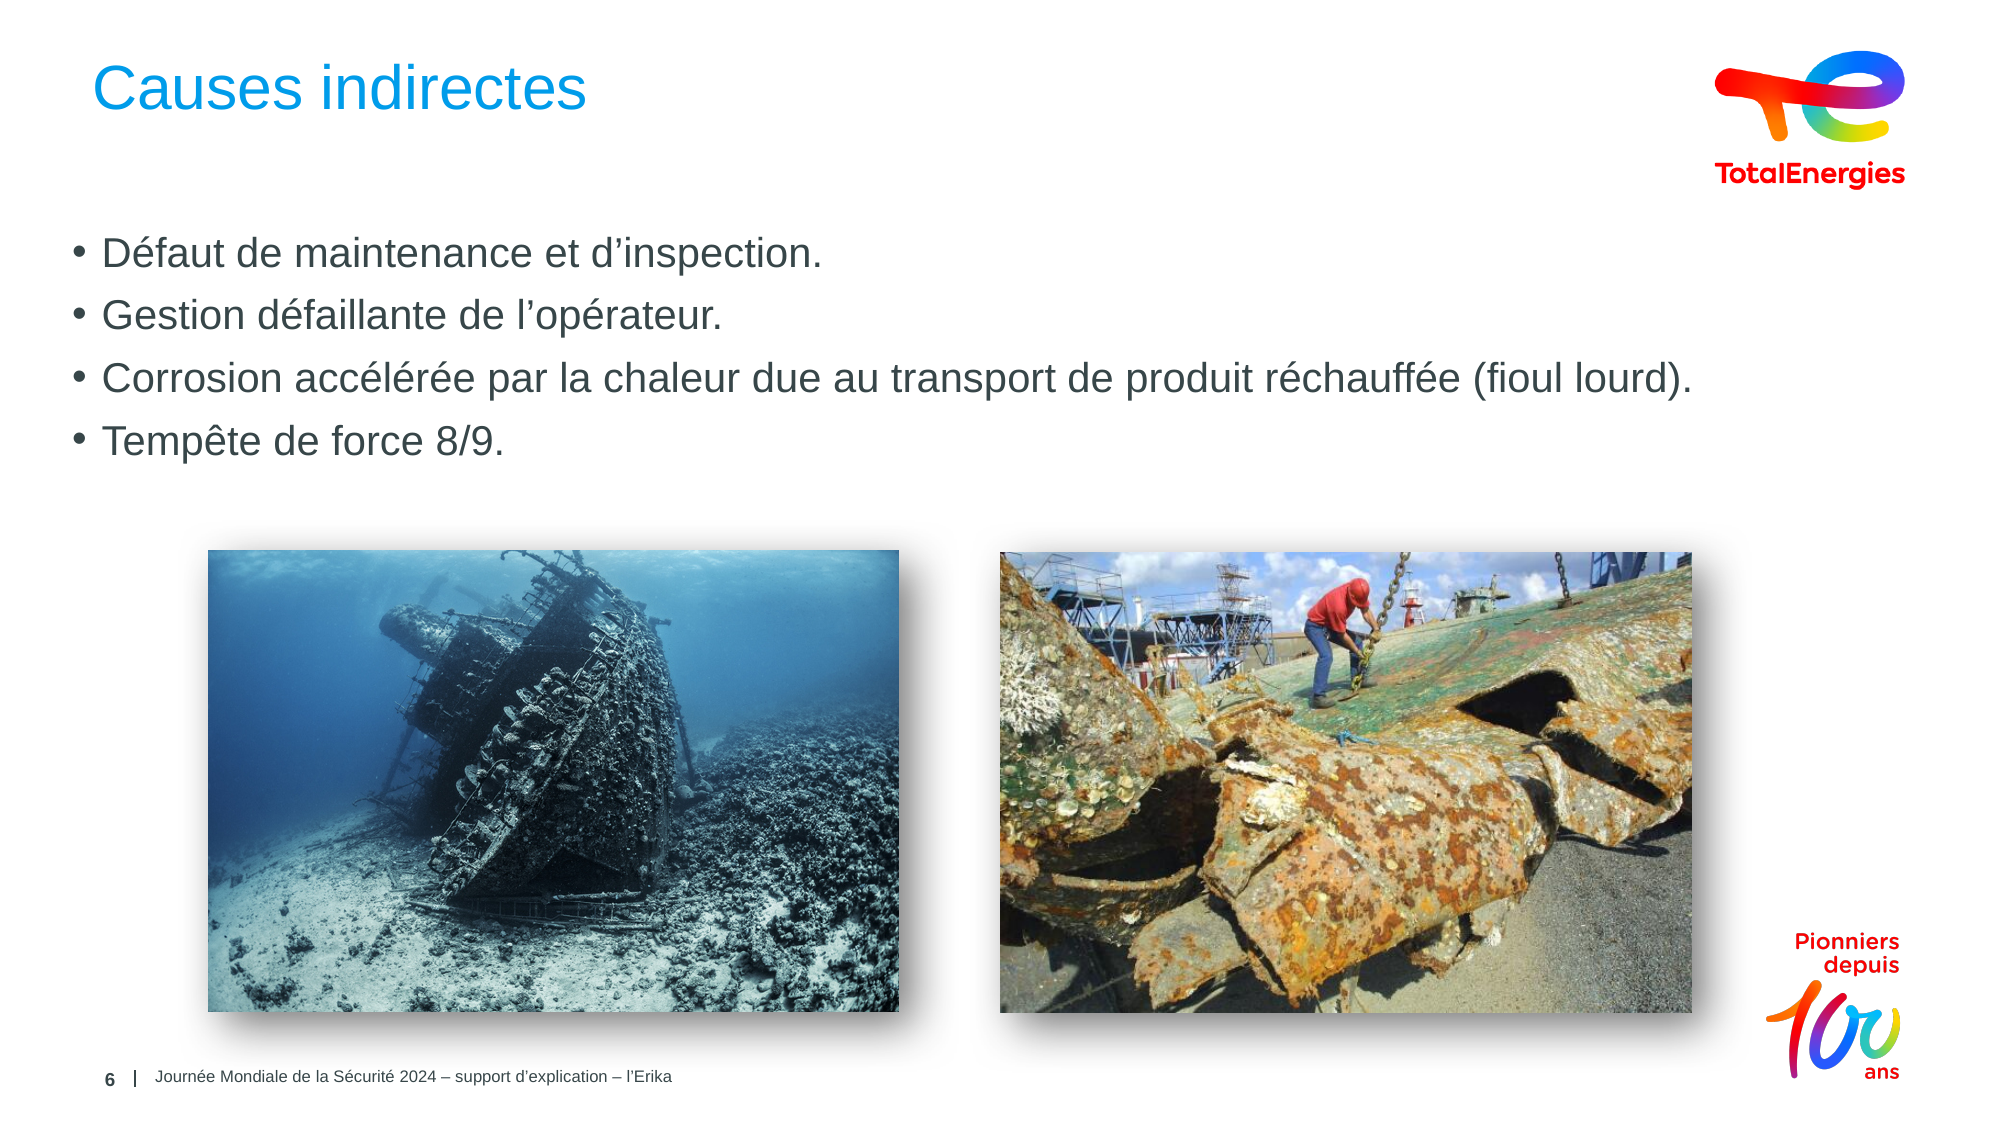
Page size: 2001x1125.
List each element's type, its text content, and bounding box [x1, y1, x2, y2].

title Causes indirectes [77, 39, 1672, 206]
slide_number 6 [35, 1058, 131, 1100]
list Défaut de maintenance et d’inspection. Gestion défaillante de l’opérateur. Corrosion accélérée par la chaleur due au transport de produit réchauffée (fioul lourd). Tempête de force 8/9. [57, 218, 1730, 944]
picture [1688, 24, 1931, 216]
picture [1750, 917, 1916, 1095]
text_box Journée Mondiale de la Sécurité 2024 – support d’explication – l’Erika [140, 1058, 731, 1100]
picture [208, 550, 899, 1012]
picture [1000, 552, 1692, 1013]
